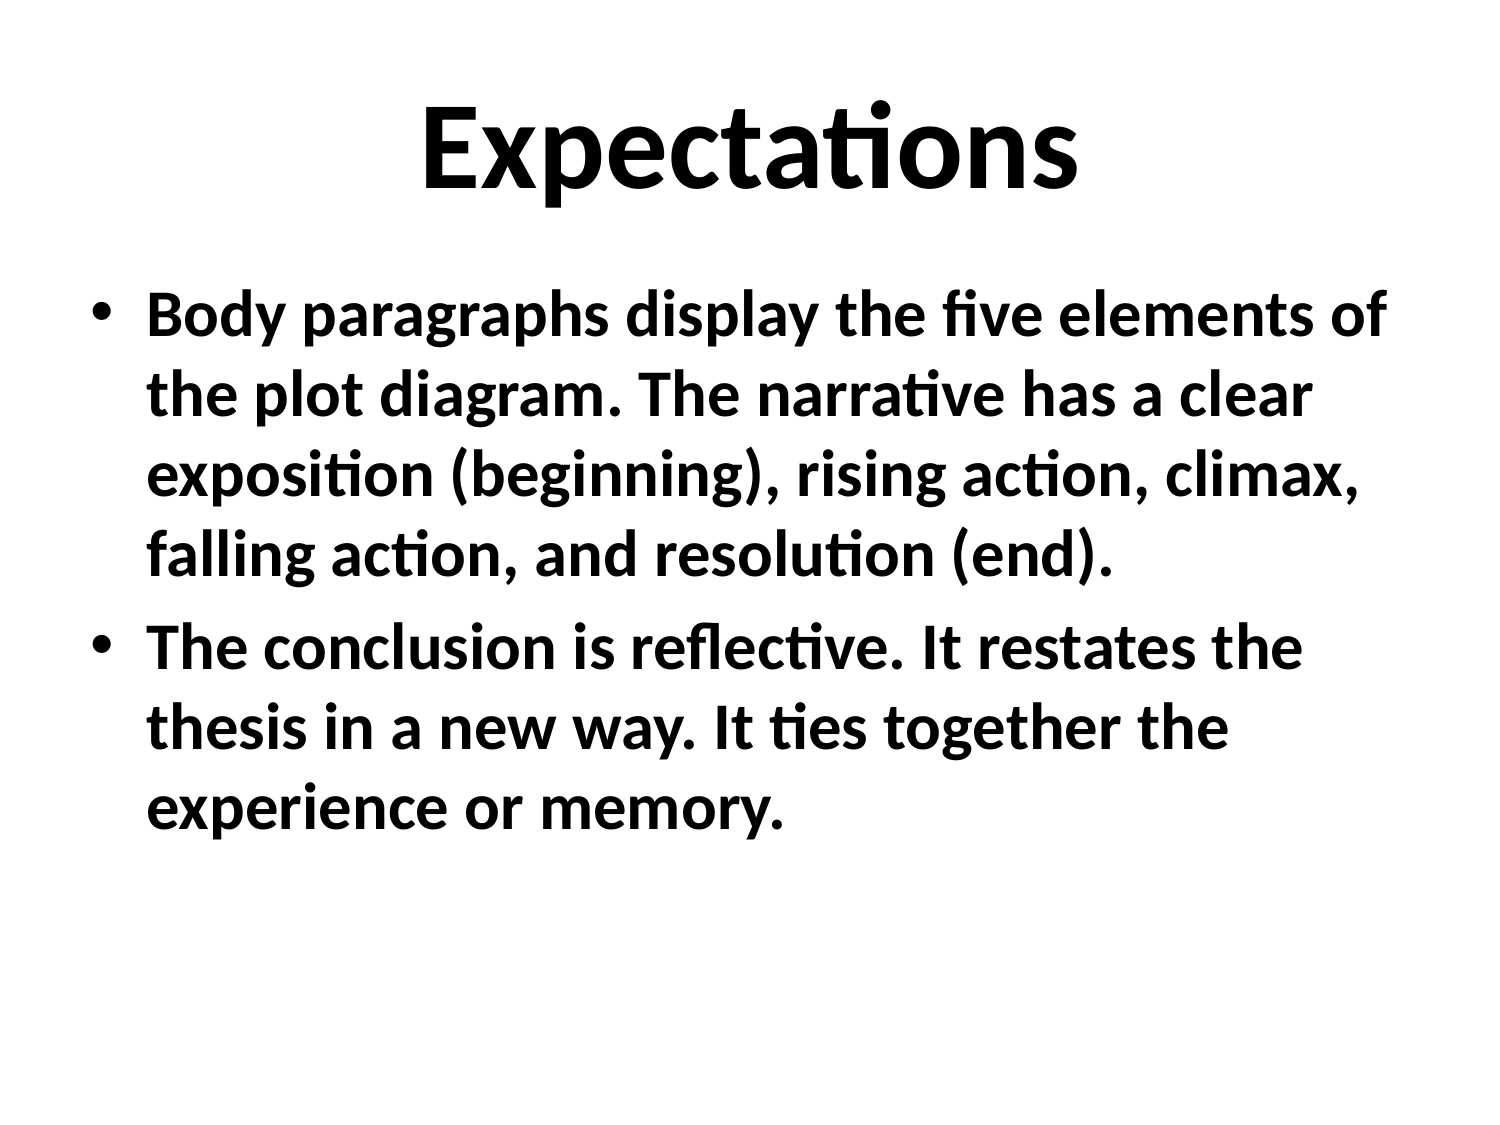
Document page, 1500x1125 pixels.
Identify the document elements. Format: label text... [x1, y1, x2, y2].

list Body paragraphs display the five elements of the plot diagram. The narrative has a clear exposition (beginning), rising action, climax, falling action, and resolution (end). The conclusion is reflective. It restates the thesis in a new way. It ties together the experience or memory. [75, 262, 1425, 1005]
title Expectations [75, 45, 1425, 233]
